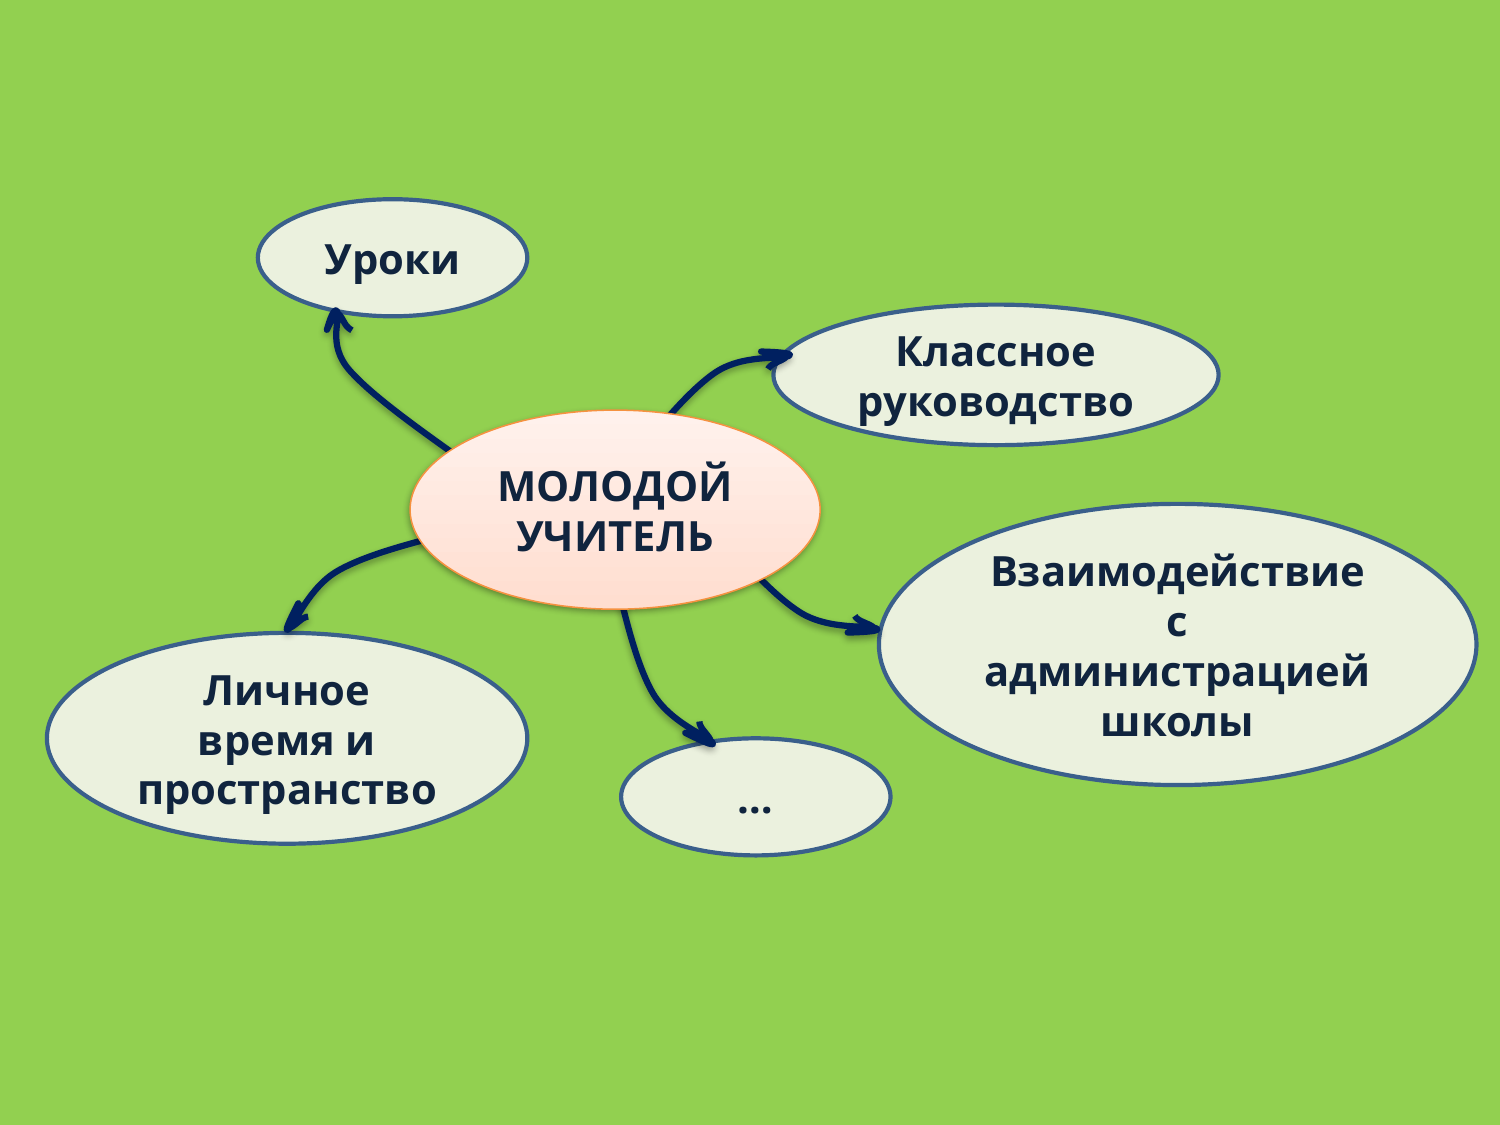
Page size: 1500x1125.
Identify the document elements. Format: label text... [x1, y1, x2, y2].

text_box Личное время и пространство [44, 630, 530, 846]
text_box [622, 616, 716, 748]
text_box [669, 348, 794, 417]
text_box [323, 307, 453, 451]
text_box [283, 540, 420, 633]
text_box … [618, 736, 893, 858]
text_box Уроки [255, 197, 530, 319]
text_box [763, 571, 881, 636]
text_box МОЛОДОЙ УЧИТЕЛЬ [409, 409, 821, 610]
text_box Классное руководство [771, 302, 1221, 448]
text_box Взаимодействие с администрацией школы [876, 501, 1479, 788]
